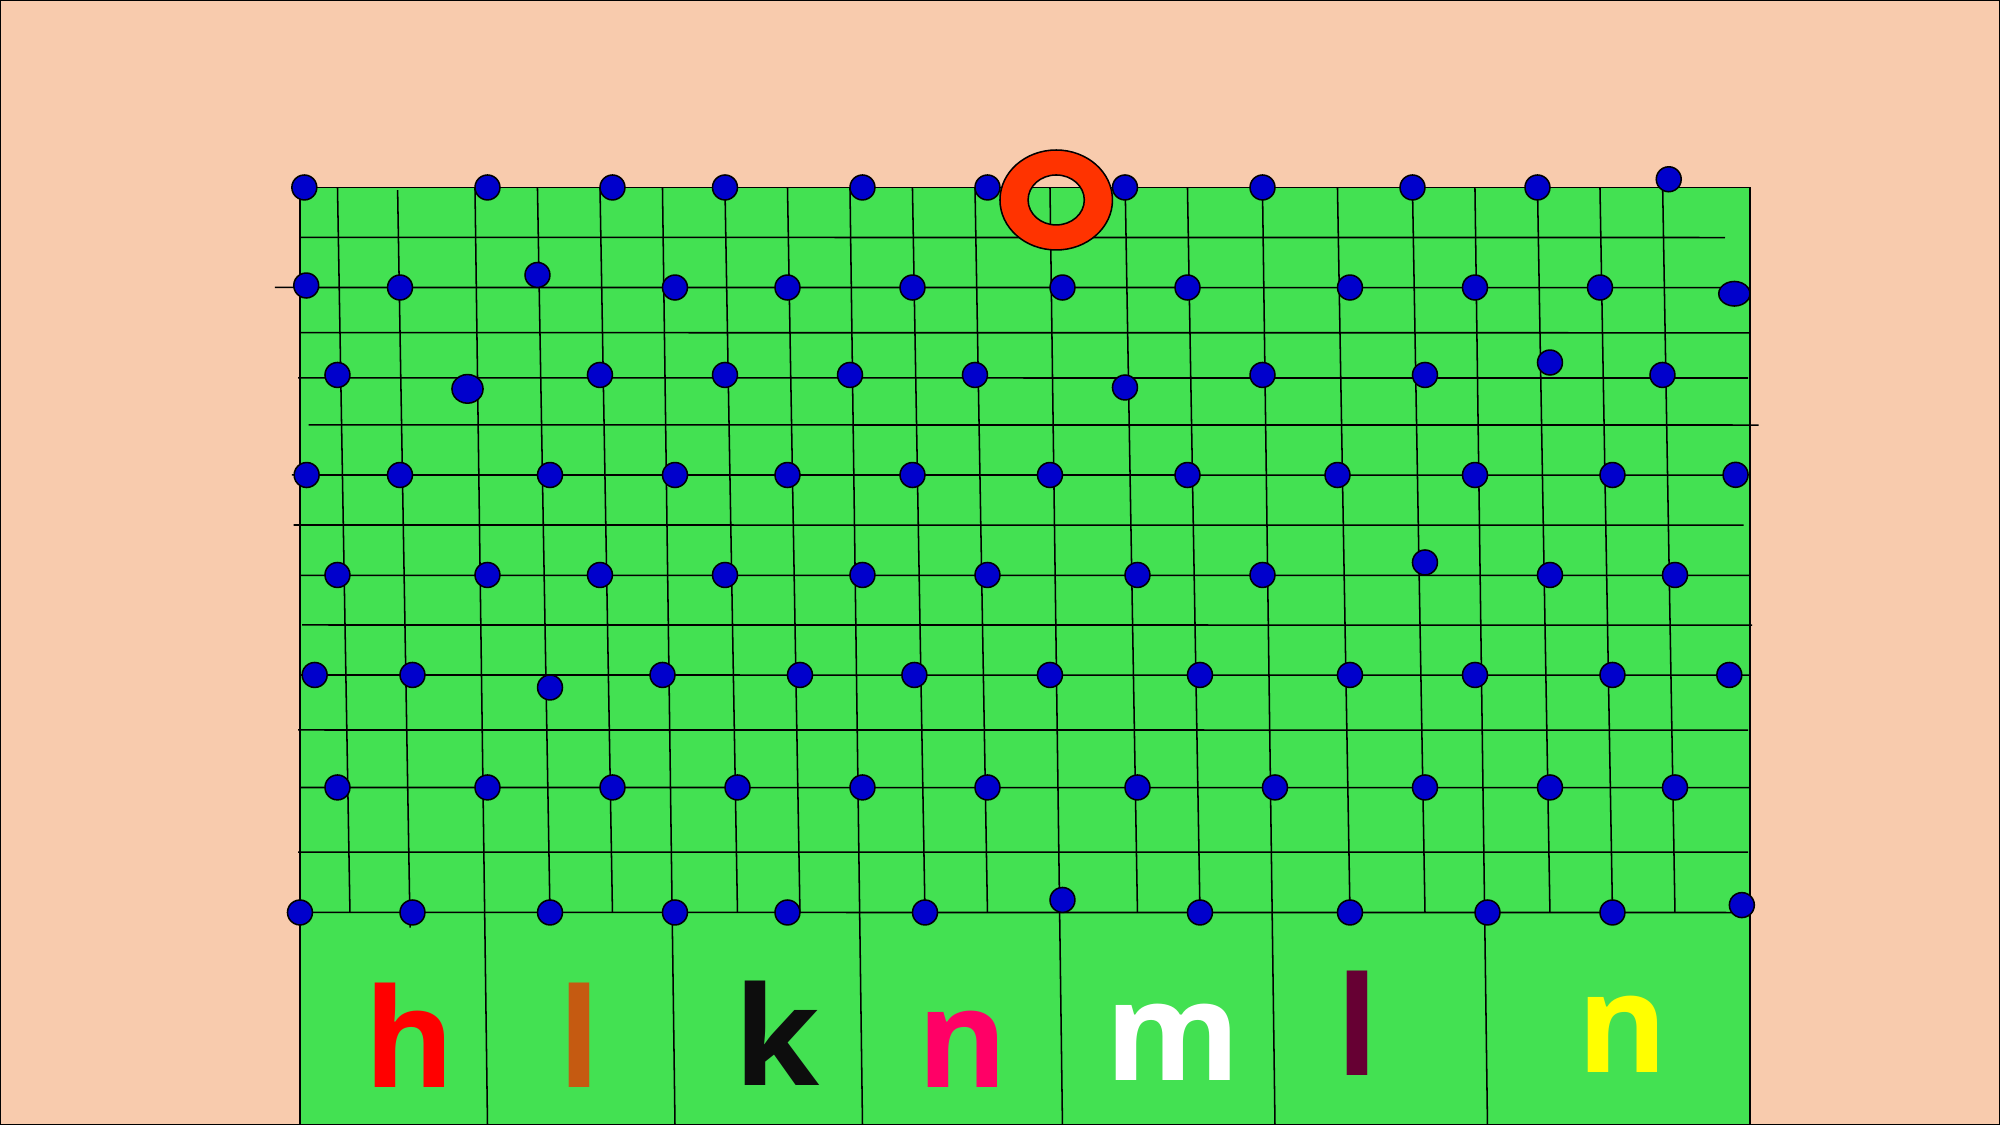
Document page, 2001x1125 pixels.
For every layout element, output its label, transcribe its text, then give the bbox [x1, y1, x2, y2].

text_box [852, 288, 914, 332]
text_box [287, 900, 313, 925]
text_box [1462, 275, 1488, 300]
text_box [1537, 562, 1563, 588]
text_box l [543, 942, 629, 1122]
text_box [1716, 662, 1742, 688]
text_box [1250, 562, 1276, 588]
text_box [900, 275, 925, 300]
text_box [540, 288, 789, 332]
text_box [474, 174, 500, 200]
text_box [401, 333, 602, 377]
text_box [474, 562, 500, 588]
text_box [537, 900, 563, 925]
text_box [1056, 576, 1480, 625]
text_box [712, 362, 738, 388]
text_box [1524, 174, 1550, 200]
text_box [400, 288, 476, 332]
text_box [1112, 375, 1138, 400]
text_box [387, 275, 413, 300]
text_box [975, 562, 1000, 588]
text_box [662, 462, 688, 488]
text_box [1587, 275, 1613, 300]
text_box [1337, 662, 1363, 688]
text_box [1337, 900, 1363, 925]
text_box [978, 333, 1264, 377]
text_box [1125, 562, 1150, 588]
text_box [476, 187, 600, 237]
text_box [399, 662, 425, 688]
text_box [920, 576, 1055, 625]
text_box [481, 576, 544, 624]
text_box [605, 425, 729, 474]
text_box [291, 174, 317, 200]
text_box n [902, 942, 988, 1122]
text_box [1269, 626, 1345, 675]
text_box [300, 676, 406, 729]
text_box [1419, 526, 1543, 575]
text_box [1662, 562, 1688, 588]
text_box [1599, 462, 1625, 488]
text_box [1196, 626, 1268, 675]
text_box [1250, 362, 1276, 388]
text_box [1671, 626, 1750, 675]
text_box h [350, 942, 435, 1122]
text_box [1537, 350, 1563, 376]
text_box [1037, 662, 1063, 688]
text_box [976, 193, 1017, 237]
text_box [1415, 288, 1476, 332]
text_box [975, 774, 1000, 800]
text_box [525, 262, 550, 288]
text_box [324, 774, 350, 800]
text_box [900, 462, 925, 488]
text_box [796, 626, 920, 675]
text_box [405, 576, 480, 624]
text_box [1187, 900, 1213, 925]
text_box [537, 462, 563, 488]
text_box [664, 238, 788, 287]
text_box [1267, 476, 1605, 525]
text_box [0, 0, 2000, 1125]
text_box [300, 333, 340, 377]
text_box k [719, 940, 805, 1120]
text_box [1054, 333, 1666, 475]
text_box [774, 462, 800, 488]
text_box [293, 273, 319, 298]
text_box [790, 288, 851, 332]
text_box [1662, 774, 1688, 800]
text_box [1462, 662, 1488, 688]
text_box [1400, 174, 1426, 200]
text_box [1197, 676, 1269, 730]
text_box [1058, 731, 1482, 787]
text_box [294, 462, 320, 488]
text_box [791, 333, 977, 377]
text_box [858, 731, 1057, 787]
text_box [672, 788, 1750, 912]
text_box [324, 362, 350, 388]
text_box [1029, 187, 1050, 224]
text_box [851, 187, 975, 237]
text_box [1599, 662, 1625, 688]
text_box m [1090, 935, 1176, 1116]
text_box [1481, 576, 1750, 625]
text_box [300, 853, 671, 912]
text_box l [1321, 930, 1407, 1111]
text_box [849, 174, 875, 200]
text_box [484, 788, 858, 852]
text_box [1599, 900, 1625, 925]
text_box [1325, 462, 1351, 488]
text_box [1718, 281, 1750, 307]
text_box [600, 774, 625, 800]
text_box [341, 333, 400, 377]
text_box [849, 774, 875, 800]
text_box [1412, 549, 1438, 575]
text_box n [1562, 927, 1648, 1108]
text_box [1096, 187, 1750, 289]
text_box [300, 288, 339, 332]
text_box [962, 362, 988, 388]
text_box [1270, 676, 1346, 730]
text_box [1666, 333, 1750, 425]
text_box [483, 676, 857, 787]
text_box [975, 174, 1000, 200]
text_box [1340, 288, 1414, 332]
text_box [712, 174, 738, 200]
text_box [1175, 462, 1201, 488]
text_box [1462, 462, 1488, 488]
text_box [300, 378, 665, 474]
text_box [915, 288, 1051, 332]
text_box [999, 149, 1113, 250]
text_box [667, 425, 1130, 525]
text_box [539, 238, 663, 287]
text_box [1250, 174, 1276, 200]
text_box [914, 238, 1126, 287]
text_box [1546, 626, 1670, 675]
text_box [921, 626, 1195, 675]
text_box [1477, 288, 1539, 332]
text_box [726, 187, 850, 237]
text_box [300, 526, 343, 575]
text_box [789, 238, 913, 287]
text_box [1052, 288, 1189, 332]
text_box [1125, 774, 1150, 800]
text_box [587, 562, 613, 588]
text_box [324, 562, 350, 588]
text_box [728, 333, 790, 377]
text_box [451, 374, 484, 404]
text_box [1131, 476, 1266, 525]
text_box [1037, 462, 1063, 488]
text_box [407, 676, 546, 729]
text_box [300, 187, 475, 237]
text_box [1650, 362, 1675, 388]
text_box [300, 730, 482, 787]
text_box [1475, 900, 1501, 925]
text_box [302, 662, 328, 688]
text_box [300, 913, 1750, 1125]
text_box [345, 576, 404, 624]
text_box [601, 187, 725, 237]
text_box [1268, 526, 1419, 575]
text_box [1112, 174, 1138, 200]
text_box [344, 526, 667, 575]
text_box [1537, 774, 1563, 800]
text_box [300, 788, 483, 852]
text_box [787, 662, 813, 688]
text_box [1421, 626, 1545, 675]
text_box [797, 676, 921, 730]
text_box [399, 900, 425, 925]
text_box [1723, 462, 1749, 488]
text_box [712, 562, 738, 588]
text_box [725, 774, 751, 800]
text_box [477, 288, 539, 332]
text_box [1656, 166, 1682, 192]
text_box [1187, 662, 1213, 688]
text_box [545, 576, 855, 675]
text_box [1346, 626, 1420, 675]
text_box [1190, 288, 1339, 332]
text_box [603, 333, 664, 377]
text_box [340, 288, 399, 332]
text_box [537, 675, 563, 700]
text_box [346, 625, 545, 675]
text_box [650, 662, 676, 688]
text_box [1540, 288, 1750, 332]
text_box [774, 275, 800, 300]
text_box [774, 900, 800, 925]
text_box [837, 362, 863, 388]
text_box [1175, 275, 1201, 300]
text_box [1347, 676, 1750, 787]
text_box [474, 774, 500, 800]
text_box [300, 238, 538, 287]
text_box [387, 462, 413, 488]
text_box [666, 378, 1265, 424]
text_box [1412, 362, 1438, 388]
text_box [922, 676, 1196, 730]
text_box [1337, 275, 1363, 300]
text_box [849, 562, 875, 588]
text_box [587, 362, 613, 388]
text_box [600, 174, 625, 200]
text_box [1050, 887, 1075, 913]
text_box [300, 576, 345, 675]
text_box [1412, 774, 1438, 800]
text_box [1262, 774, 1288, 800]
text_box [662, 275, 688, 300]
text_box [300, 475, 666, 525]
text_box [856, 576, 919, 625]
text_box [912, 900, 938, 925]
text_box [665, 333, 727, 377]
text_box [668, 526, 1267, 575]
text_box [1729, 892, 1755, 918]
text_box [901, 662, 927, 688]
text_box [1050, 275, 1075, 300]
text_box [662, 900, 688, 925]
text_box [1544, 426, 1750, 575]
text_box [1051, 187, 1084, 224]
